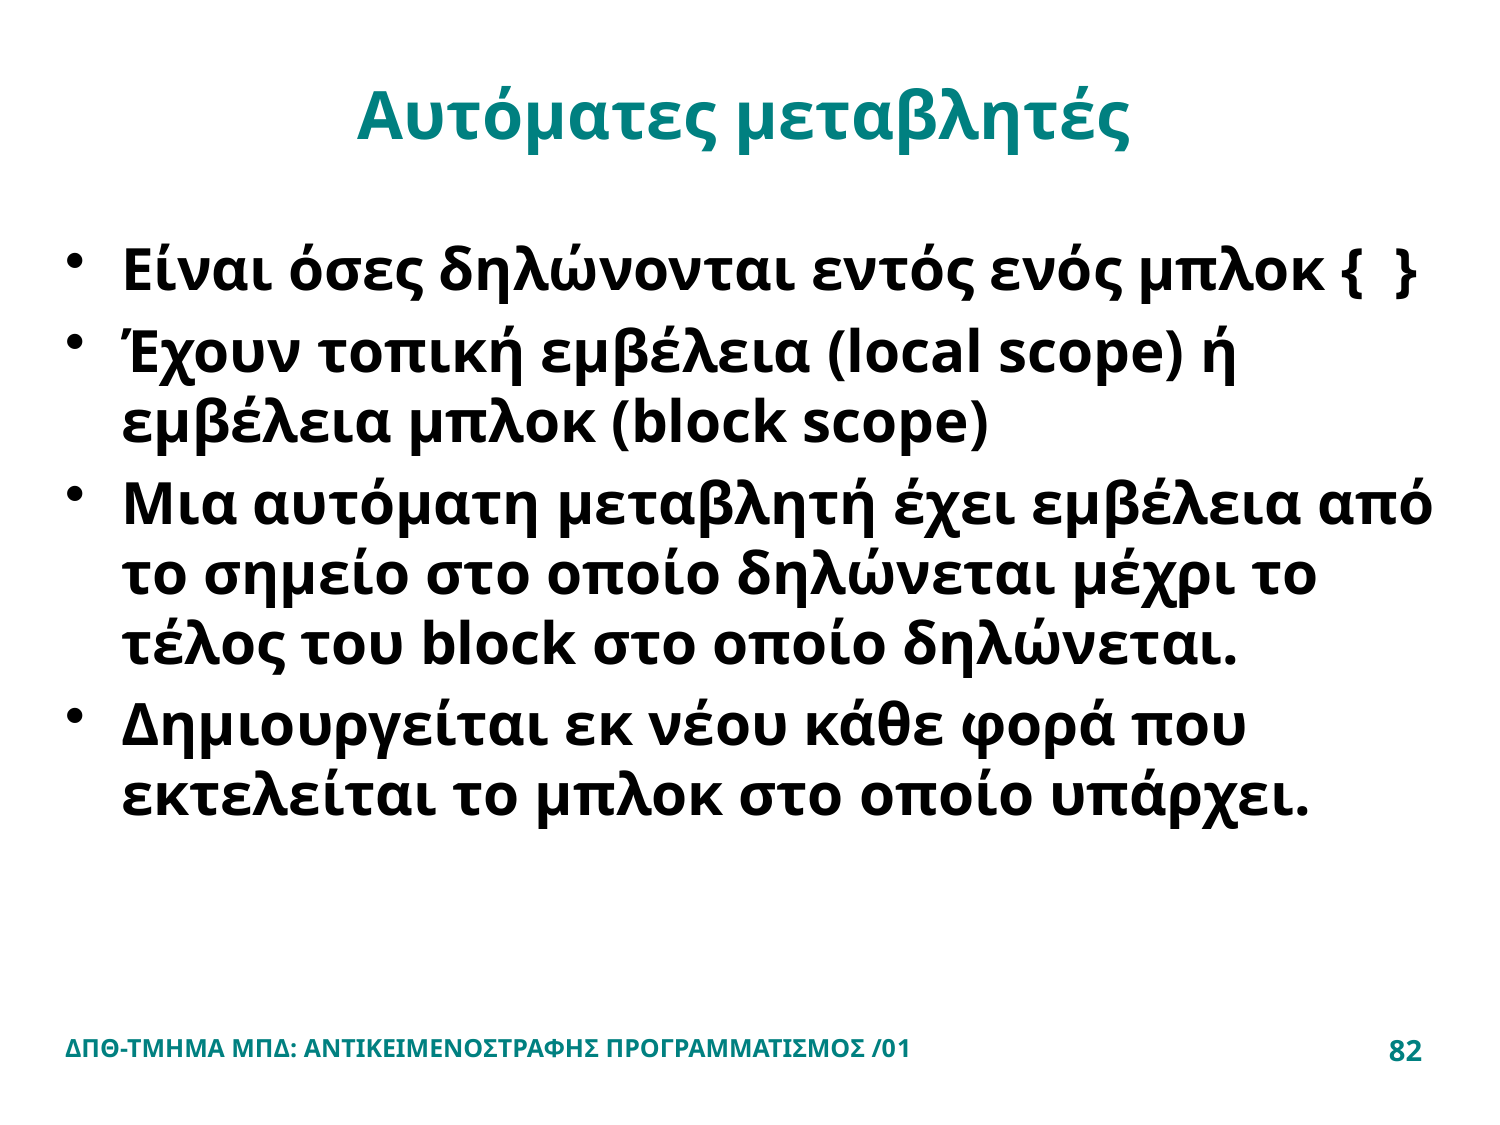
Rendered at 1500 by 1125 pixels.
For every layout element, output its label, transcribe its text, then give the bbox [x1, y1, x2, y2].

slide_number 82 [1249, 1024, 1438, 1101]
title Αυτόματες μεταβλητές [50, 50, 1438, 175]
list Είναι όσες δηλώνονται εντός ενός μπλοκ { } Έχουν τοπική εμβέλεια (local scope) ή εμβέλεια μπλοκ (block scope) Μια αυτόματη μεταβλητή έχει εμβέλεια από το σημείο στο οποίο δηλώνεται μέχρι το τέλος του block στο οποίο δηλώνεται. Δημιουργείται εκ νέου κάθε φορά που εκτελείται το μπλοκ στο οποίο υπάρχει. [50, 224, 1450, 1000]
footer ΔΠΘ-ΤΜΗΜΑ ΜΠΔ: ΑΝΤΙΚΕΙΜΕΝΟΣΤΡΑΦΗΣ ΠΡΟΓΡΑΜΜΑΤΙΣΜΟΣ /01 [49, 1024, 1213, 1101]
